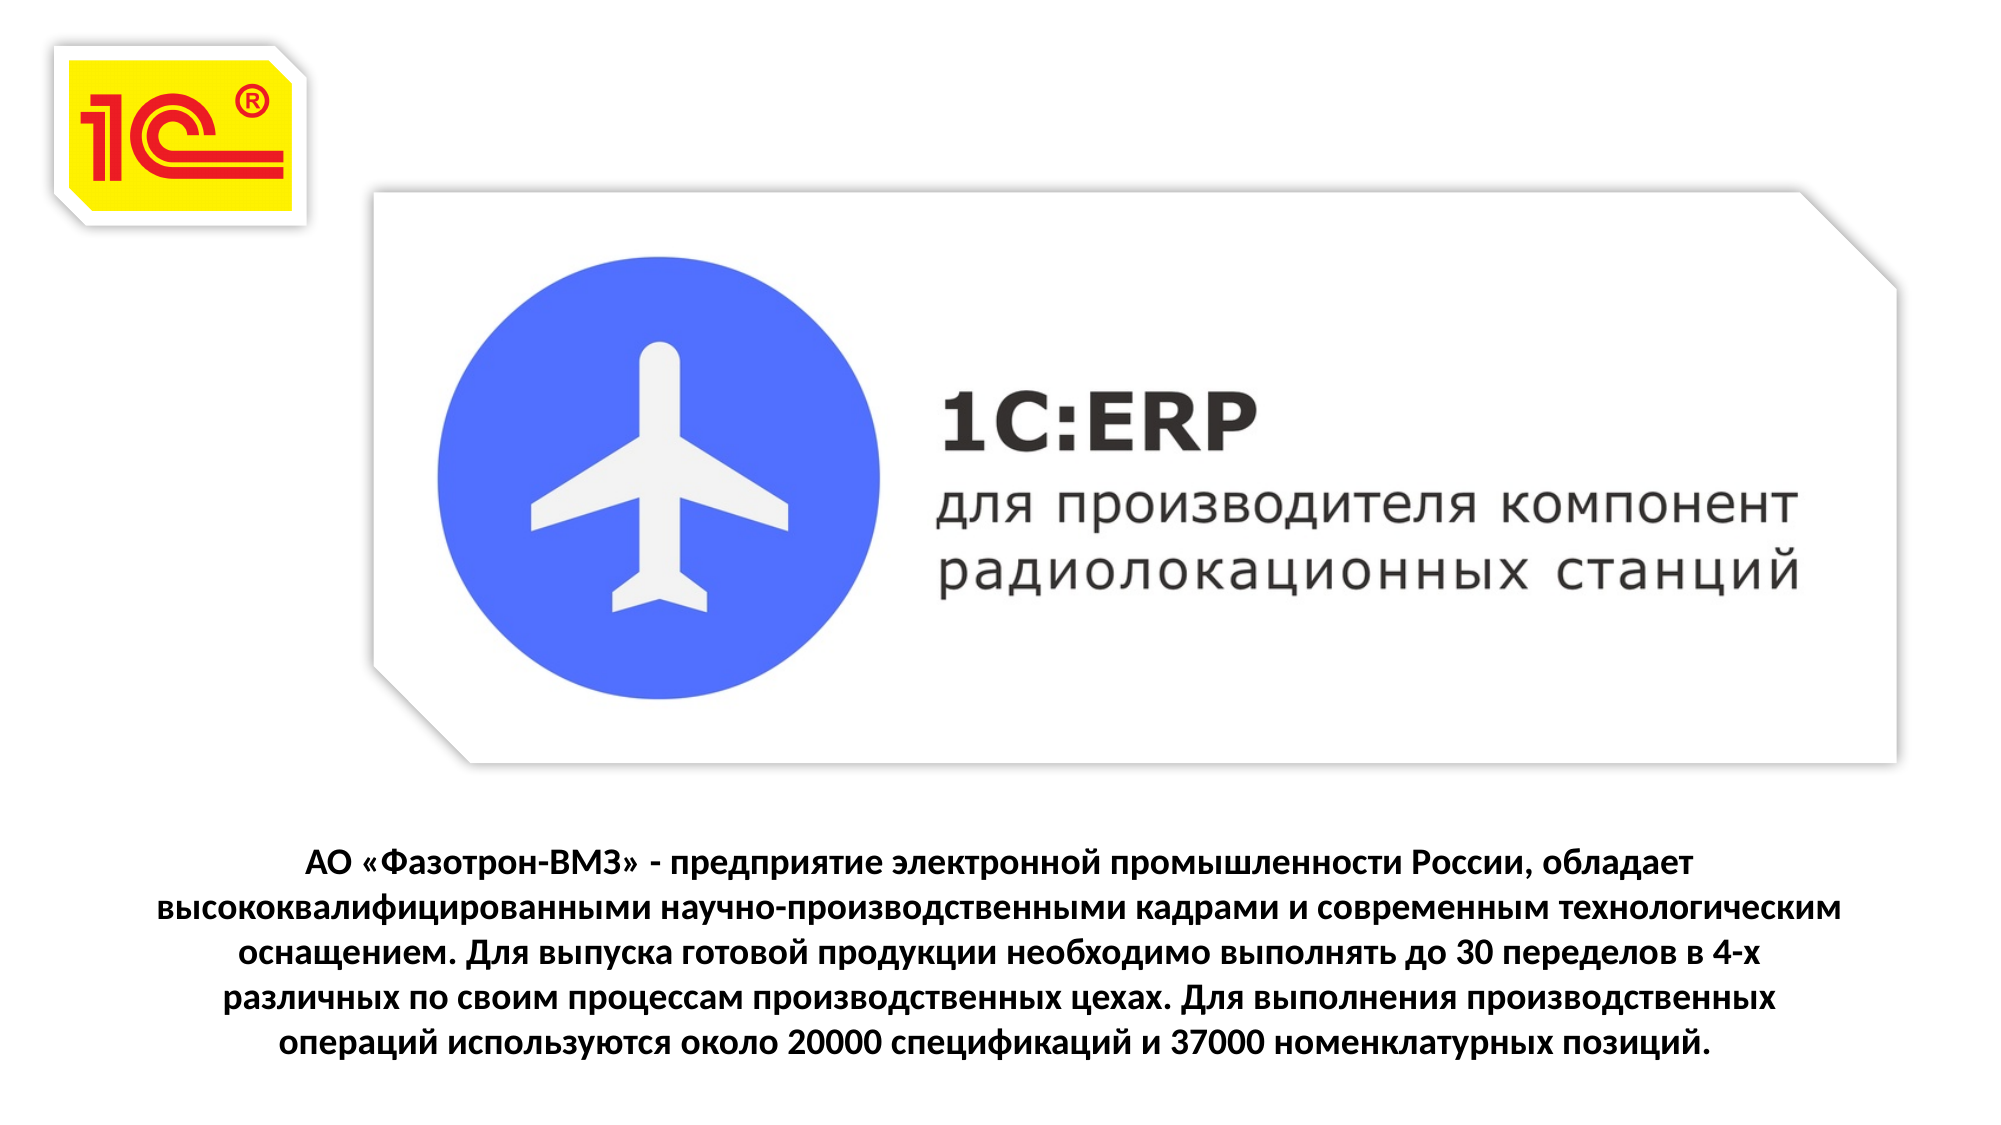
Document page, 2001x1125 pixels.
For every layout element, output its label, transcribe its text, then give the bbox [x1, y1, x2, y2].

picture [380, 199, 1890, 756]
picture [61, 53, 300, 219]
text_box АО «Фазотрон-ВМЗ» - предприятие электронной промышленности России, обладает высококвалифицированными научно-производственными кадрами и современным технологическим оснащением. Для выпуска готовой продукции необходимо выполнять до 30 переделов в 4-х различных по своим процессам производственных цехах. Для выполнения производственных операций используются около 20000 спецификаций и 37000 номенклатурных позиций. [135, 829, 1865, 1070]
